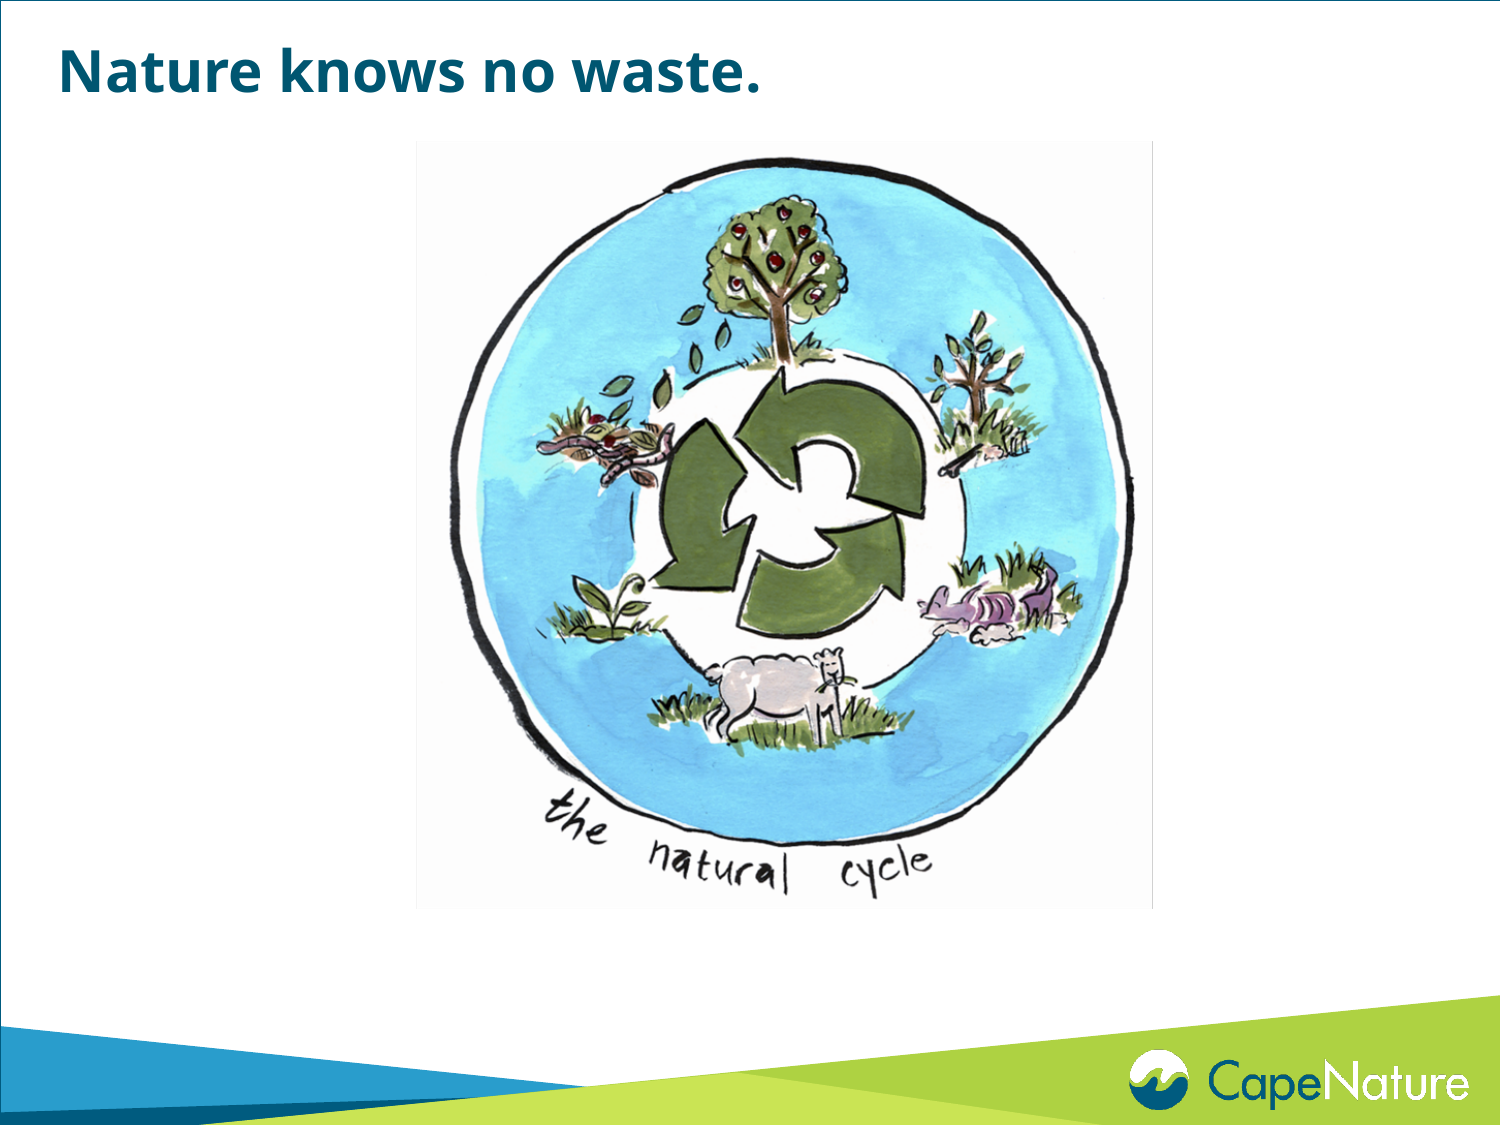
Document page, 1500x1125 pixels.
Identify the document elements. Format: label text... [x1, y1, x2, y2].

picture [87, 141, 1481, 909]
text_box Nature knows no waste. [42, 34, 835, 99]
list What is a worm farm? [142, 45, 1412, 141]
picture [1114, 1045, 1483, 1114]
